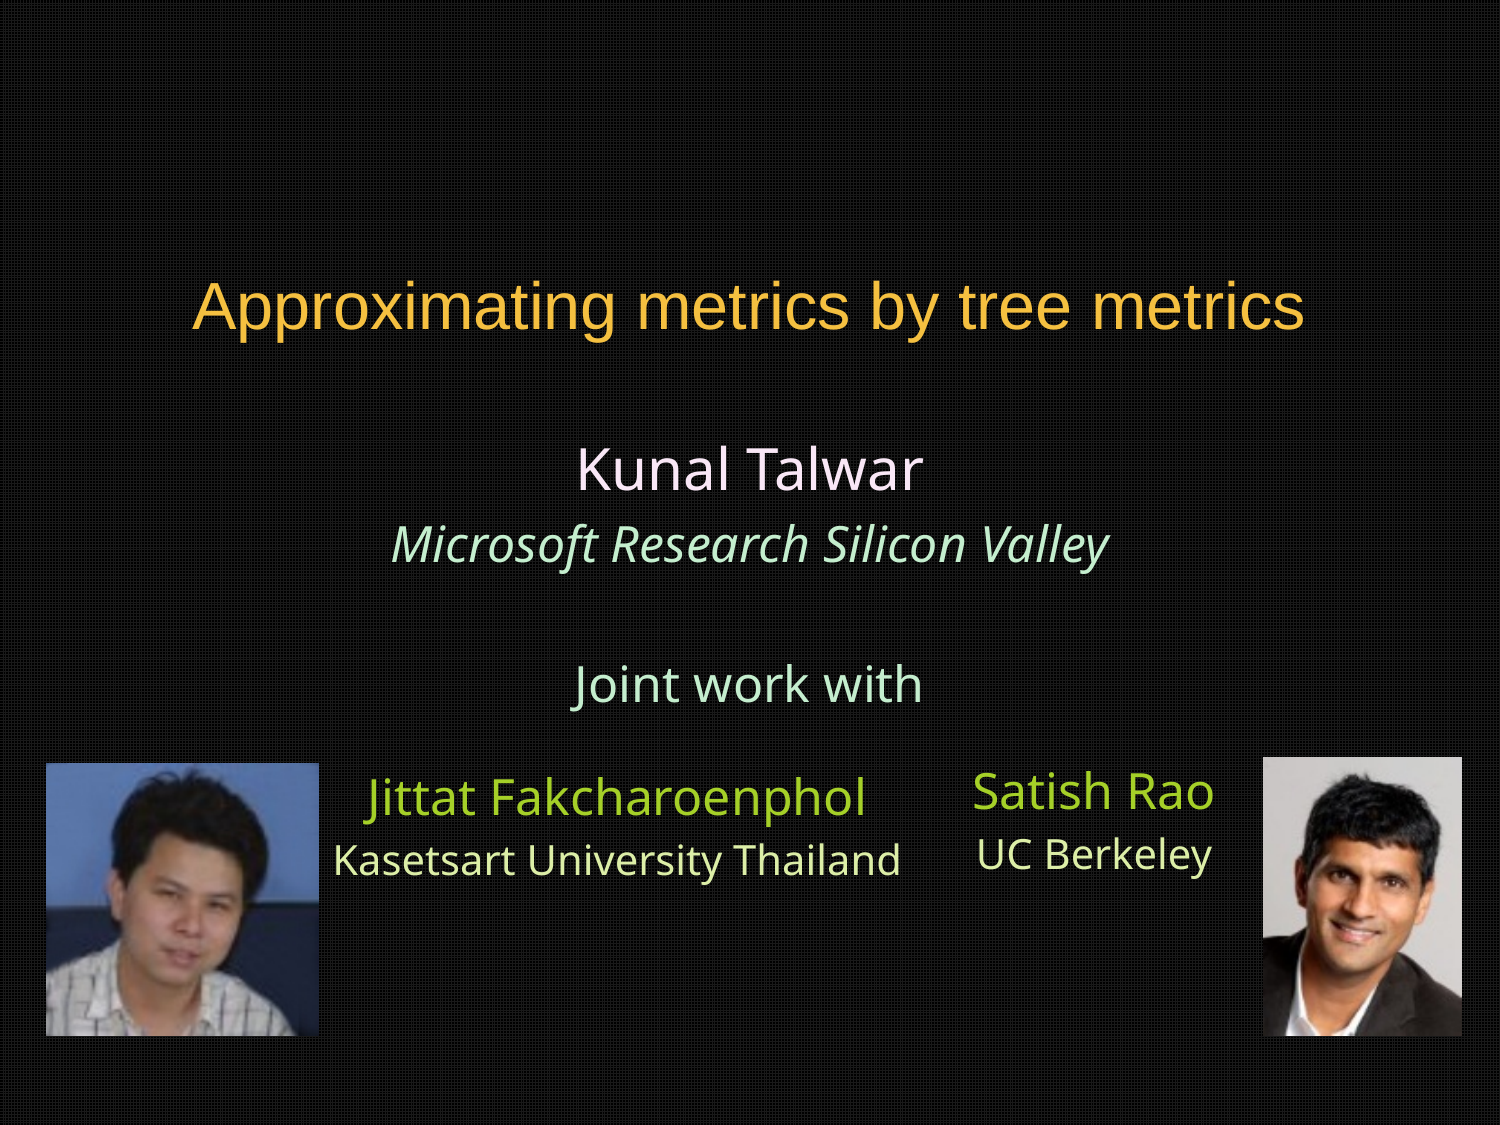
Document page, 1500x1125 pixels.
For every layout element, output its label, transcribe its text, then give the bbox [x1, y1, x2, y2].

title Approximating metrics by tree metrics [112, 182, 1388, 424]
picture [46, 762, 320, 1036]
text_box Satish Rao UC Berkeley [872, 752, 1316, 1036]
picture [1263, 757, 1462, 1036]
subtitle Kunal Talwar Microsoft Research Silicon Valley Joint work with [225, 424, 1275, 708]
text_box Jittat Fakcharoenphol Kasetsart University Thailand [303, 757, 932, 1041]
